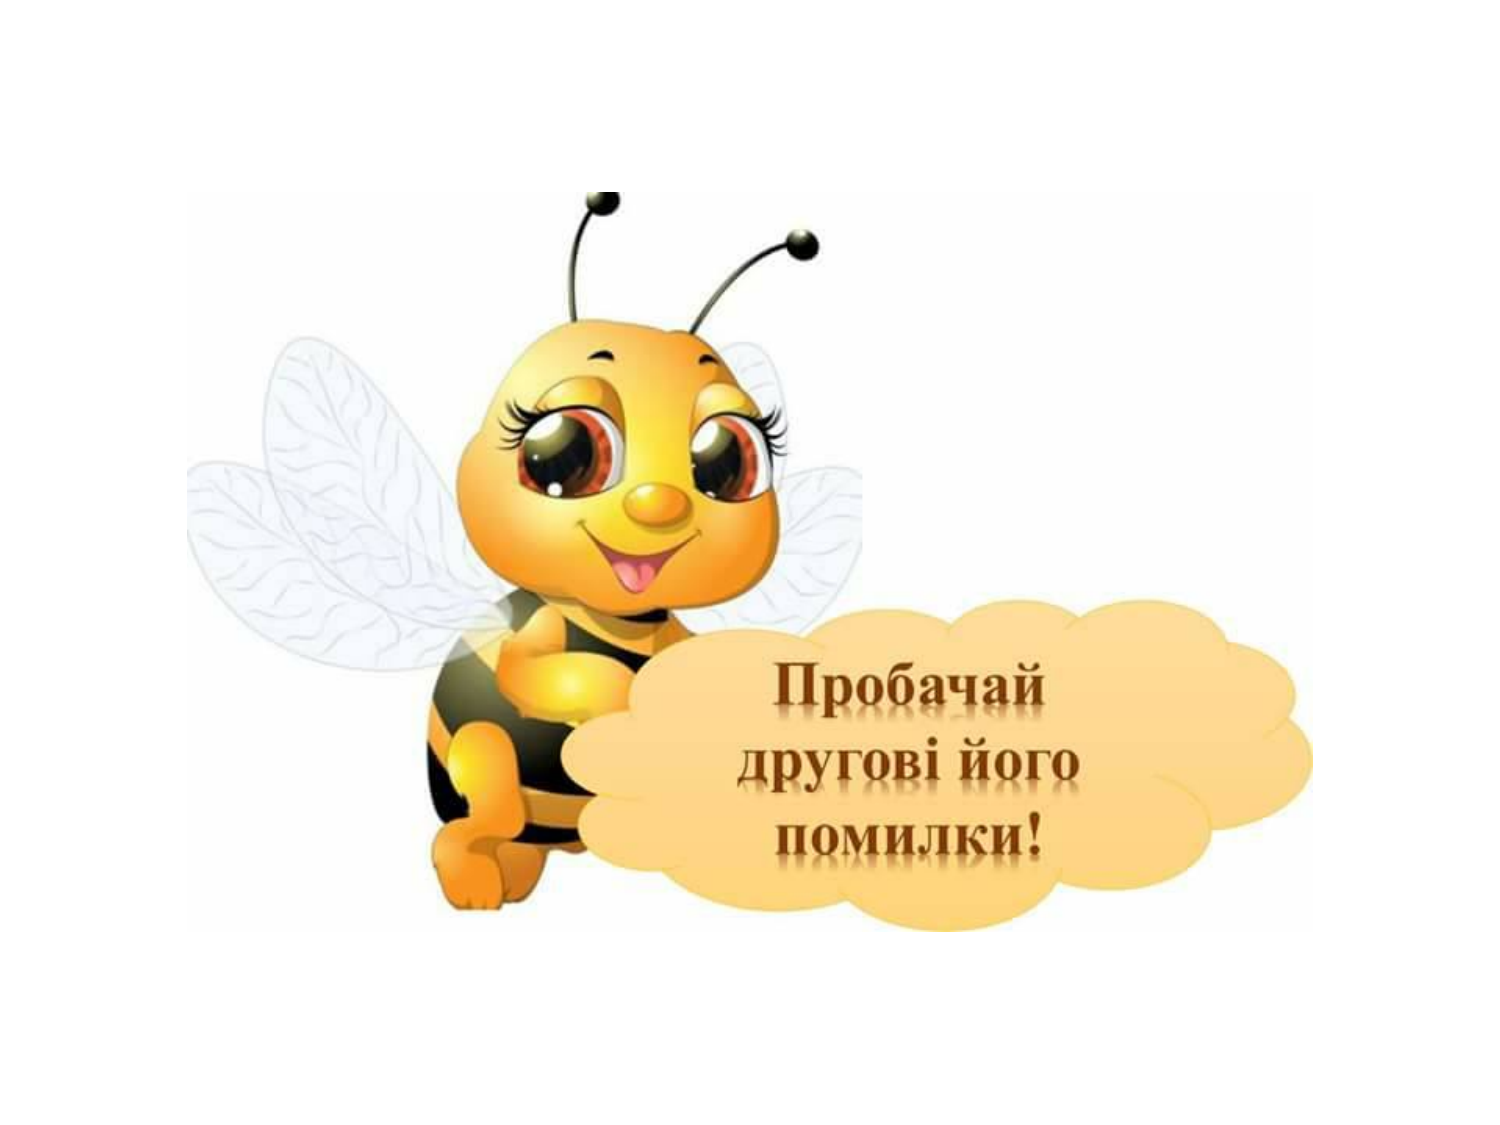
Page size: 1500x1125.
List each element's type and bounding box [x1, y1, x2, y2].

picture [187, 192, 1313, 933]
